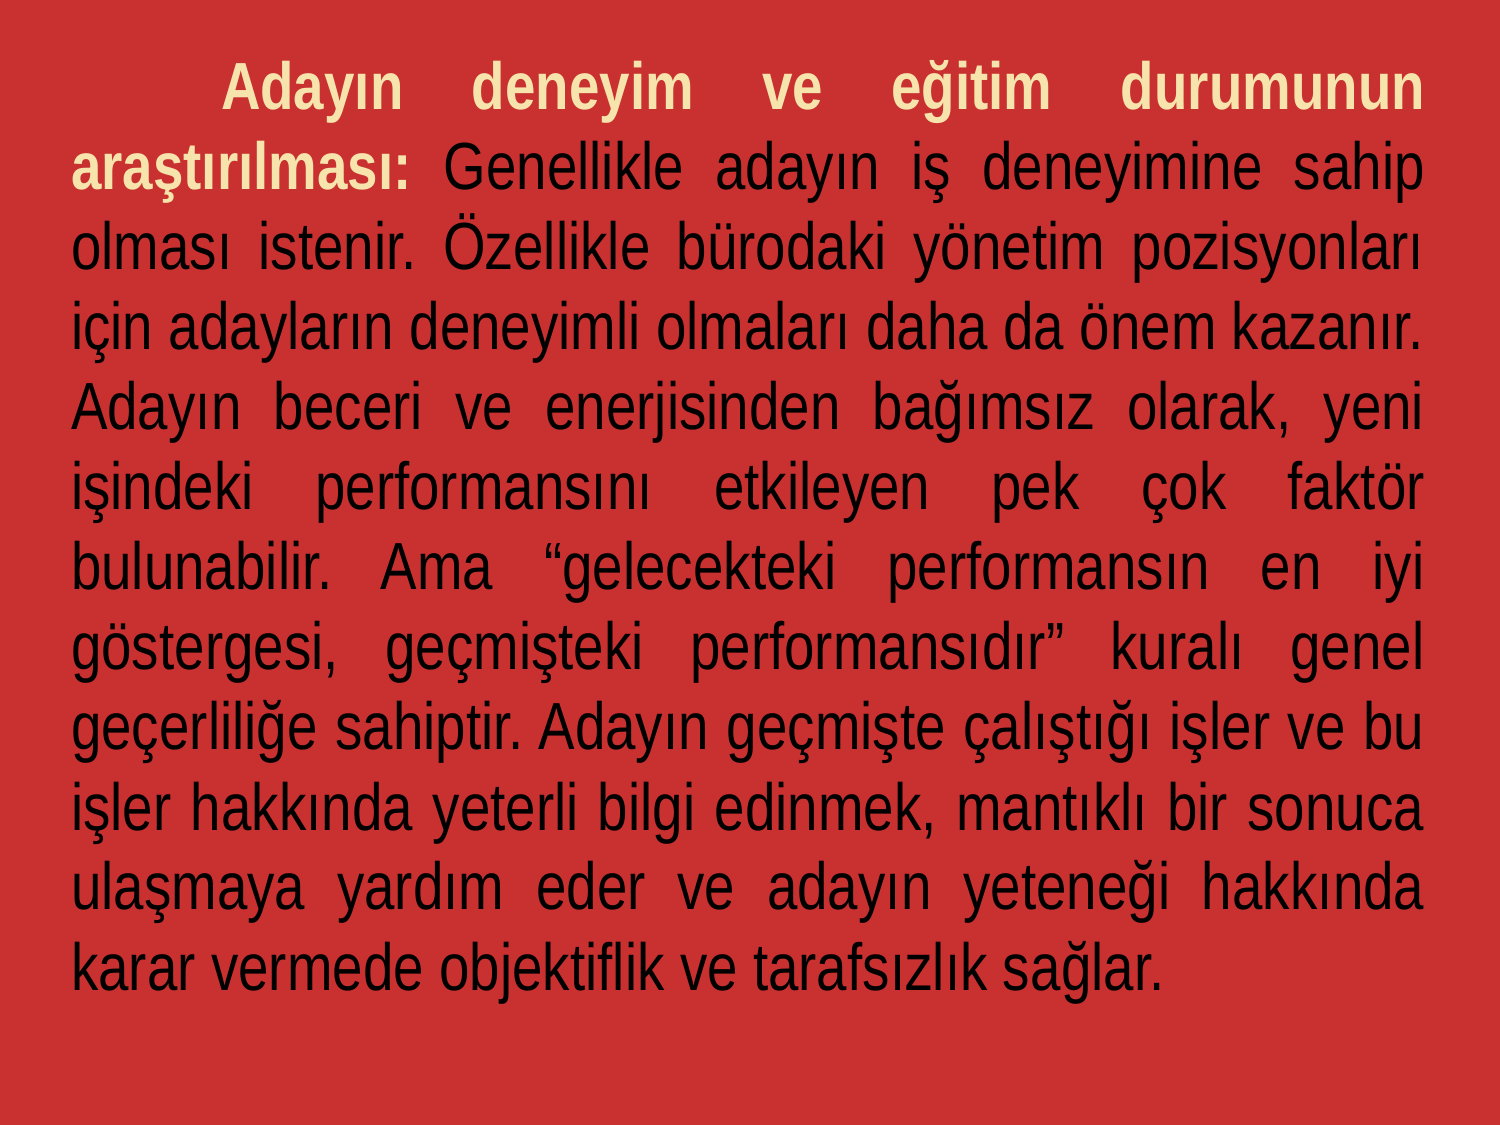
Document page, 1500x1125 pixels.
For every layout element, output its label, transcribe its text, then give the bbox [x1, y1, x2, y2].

list Adayın deneyim ve eğitim durumunun araştırılması: Genellikle adayın iş deneyimine sahip olması istenir. Özellikle bürodaki yönetim pozisyonları için adayların deneyimli olmaları daha da önem kazanır. Adayın beceri ve enerjisinden bağımsız olarak, yeni işindeki performansını etkileyen pek çok faktör bulunabilir. Ama “gelecekteki performansın en iyi göstergesi, geçmişteki performansıdır” kuralı genel geçerliliğe sahiptir. Adayın geçmişte çalıştığı işler ve bu işler hakkında yeterli bilgi edinmek, mantıklı bir sonuca ulaşmaya yardım eder ve adayın yeteneği hakkında karar vermede objektiflik ve tarafsızlık sağlar. [0, 35, 1442, 1125]
